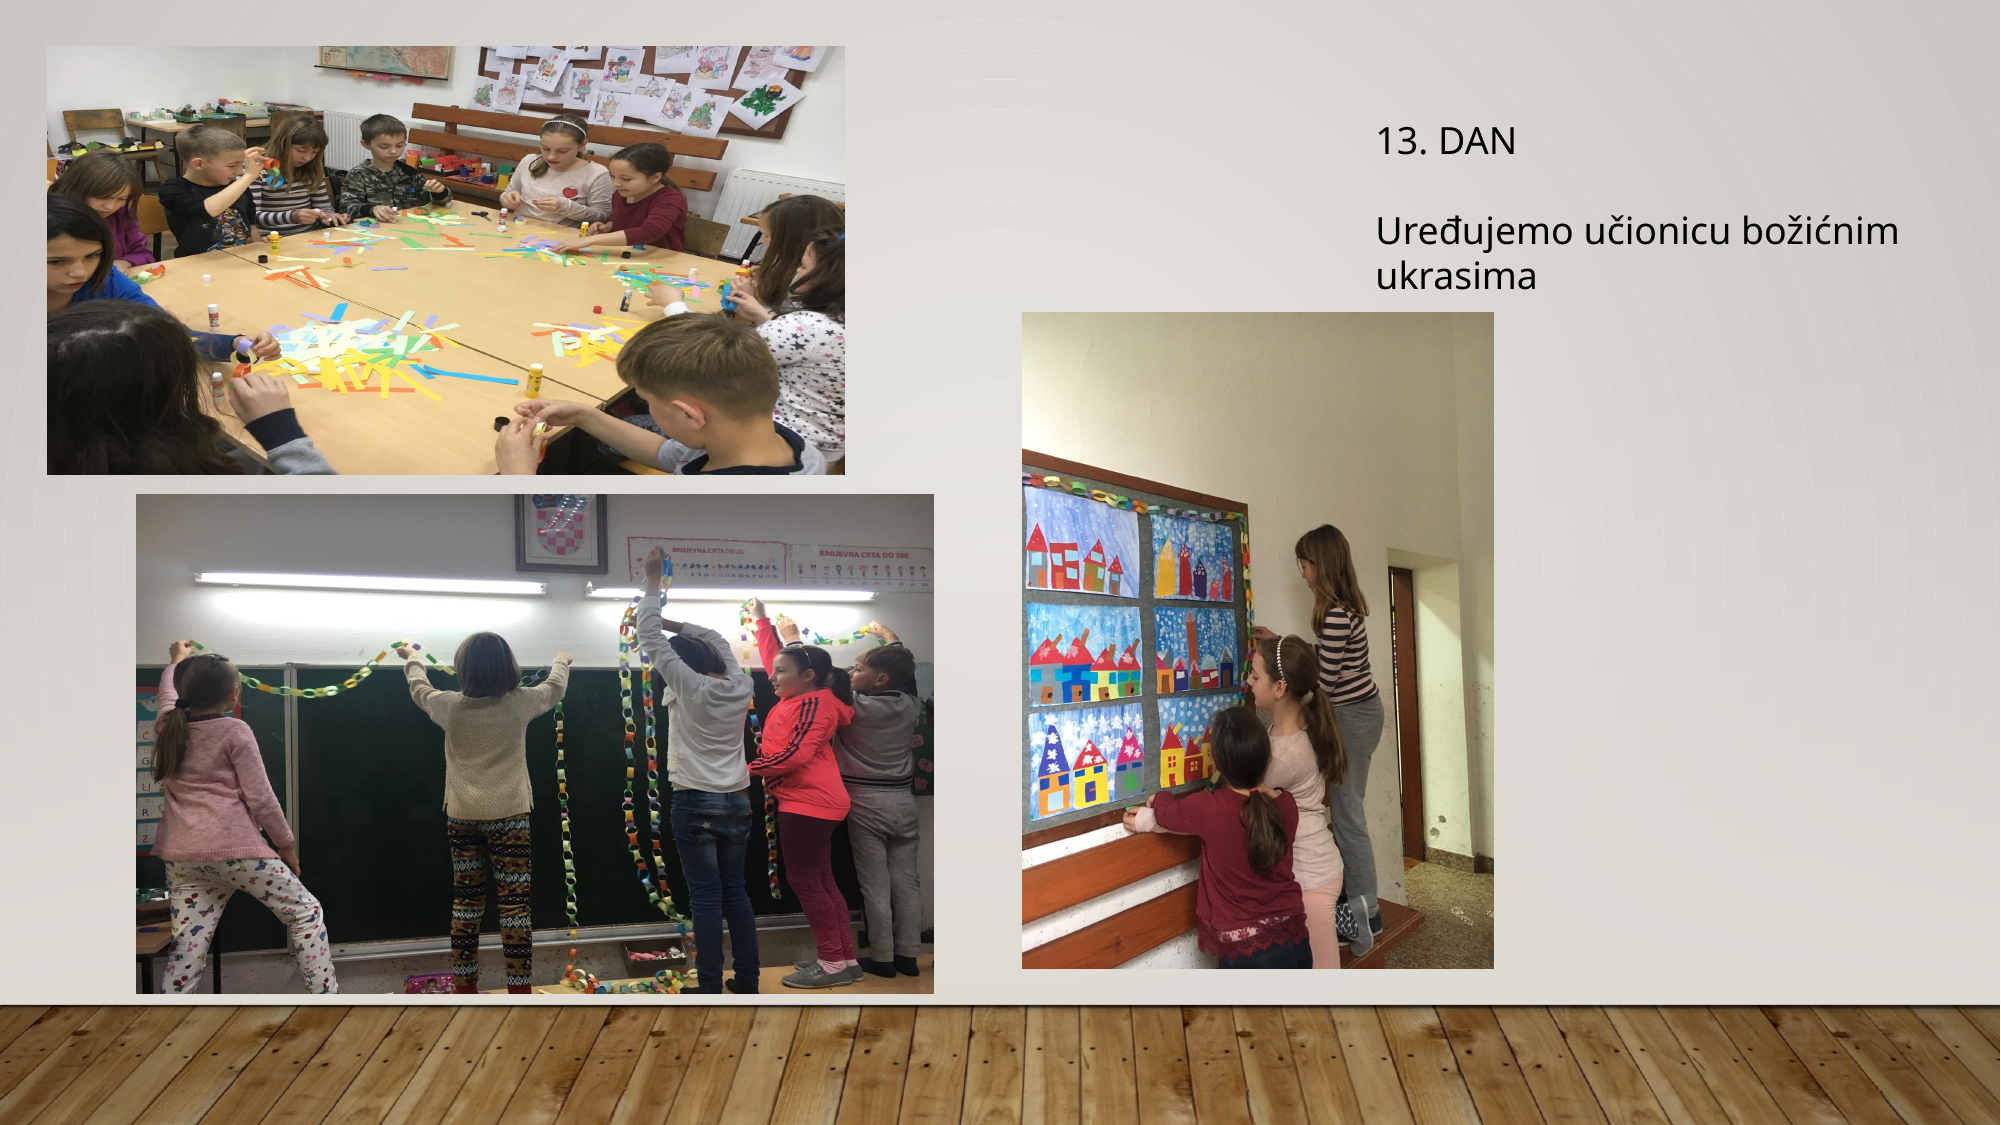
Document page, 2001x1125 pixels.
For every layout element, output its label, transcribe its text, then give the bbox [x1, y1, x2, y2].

picture [1022, 311, 1494, 970]
picture [136, 493, 934, 995]
picture [0, 1005, 2000, 1125]
picture [47, 46, 845, 476]
text_box 13. DAN Uređujemo učionicu božićnim ukrasima [1360, 109, 2000, 304]
